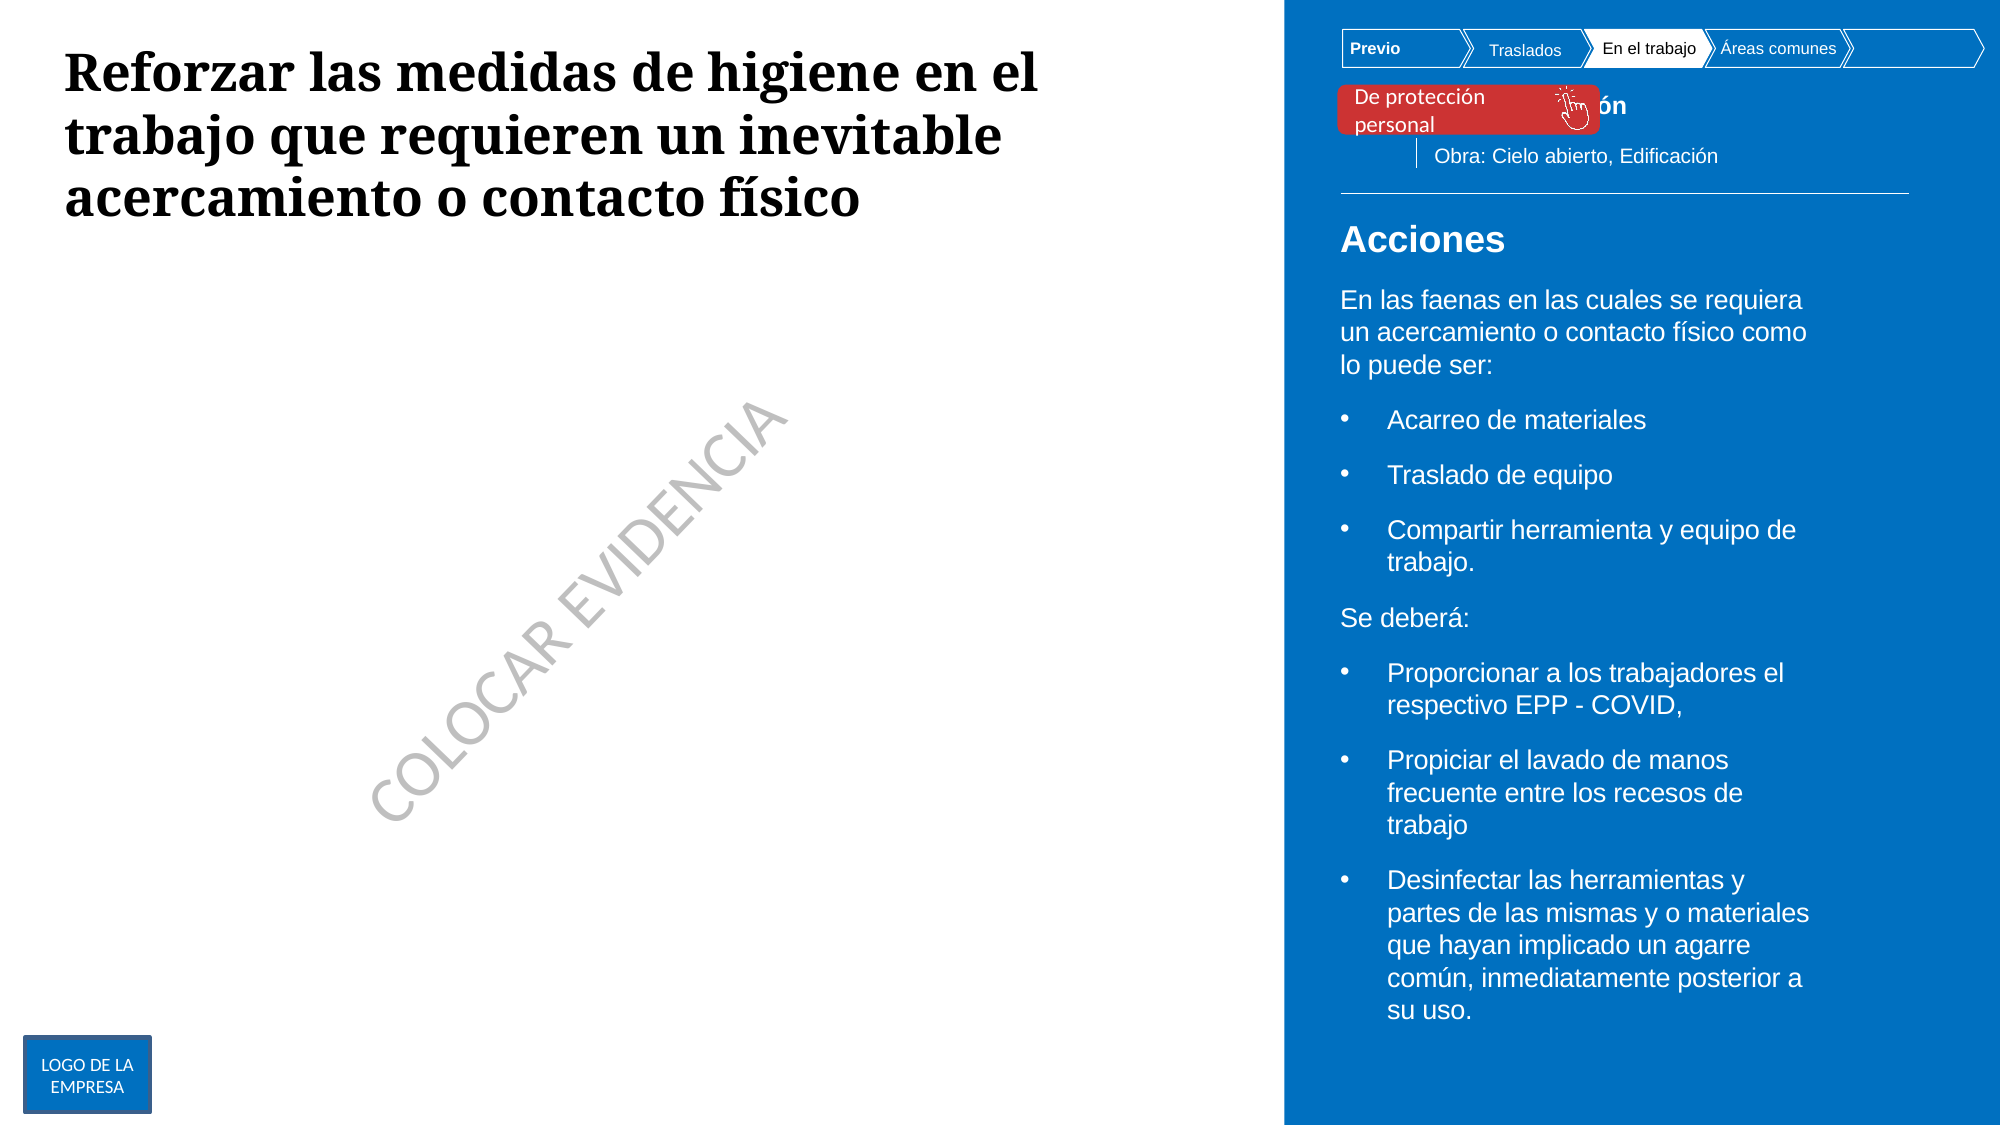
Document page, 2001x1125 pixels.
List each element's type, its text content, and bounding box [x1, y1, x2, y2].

text_box En el trabajo [1600, 36, 1701, 58]
title Reforzar las medidas de higiene en el trabajo que requieren un inevitable acercamiento o contacto físico [62, 37, 1203, 228]
text_box Limpieza y desinfección Obra: Cielo abierto, Edificación [1339, 87, 1883, 168]
text_box [1588, 42, 1592, 55]
text_box Áreas comunes [1718, 36, 1853, 58]
text_box COLOCAR EVIDENCIA [287, 312, 858, 902]
text_box [1584, 29, 1713, 68]
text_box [1337, 84, 1601, 135]
text_box [1705, 29, 1846, 68]
text_box Traslados [1487, 37, 1588, 60]
text_box Previo [1350, 36, 1459, 58]
text_box [1843, 29, 1985, 68]
text_box [1463, 29, 1585, 68]
text_box [1342, 29, 1471, 68]
text_box Acciones En las faenas en las cuales se requiera un acercamiento o contacto físico como lo puede ser: Acarreo de materiales Traslado de equipo Compartir herramienta y equipo de trabajo. Se deberá: Proporcionar a los trabajadores el respectivo EPP - COVID, Propiciar el lavado de manos frecuente entre los recesos de trabajo Desinfectar las herramientas y partes de las mismas y o materiales que hayan implicado un agarre común, inmediatamente posterior a su uso. [1338, 212, 1963, 1081]
